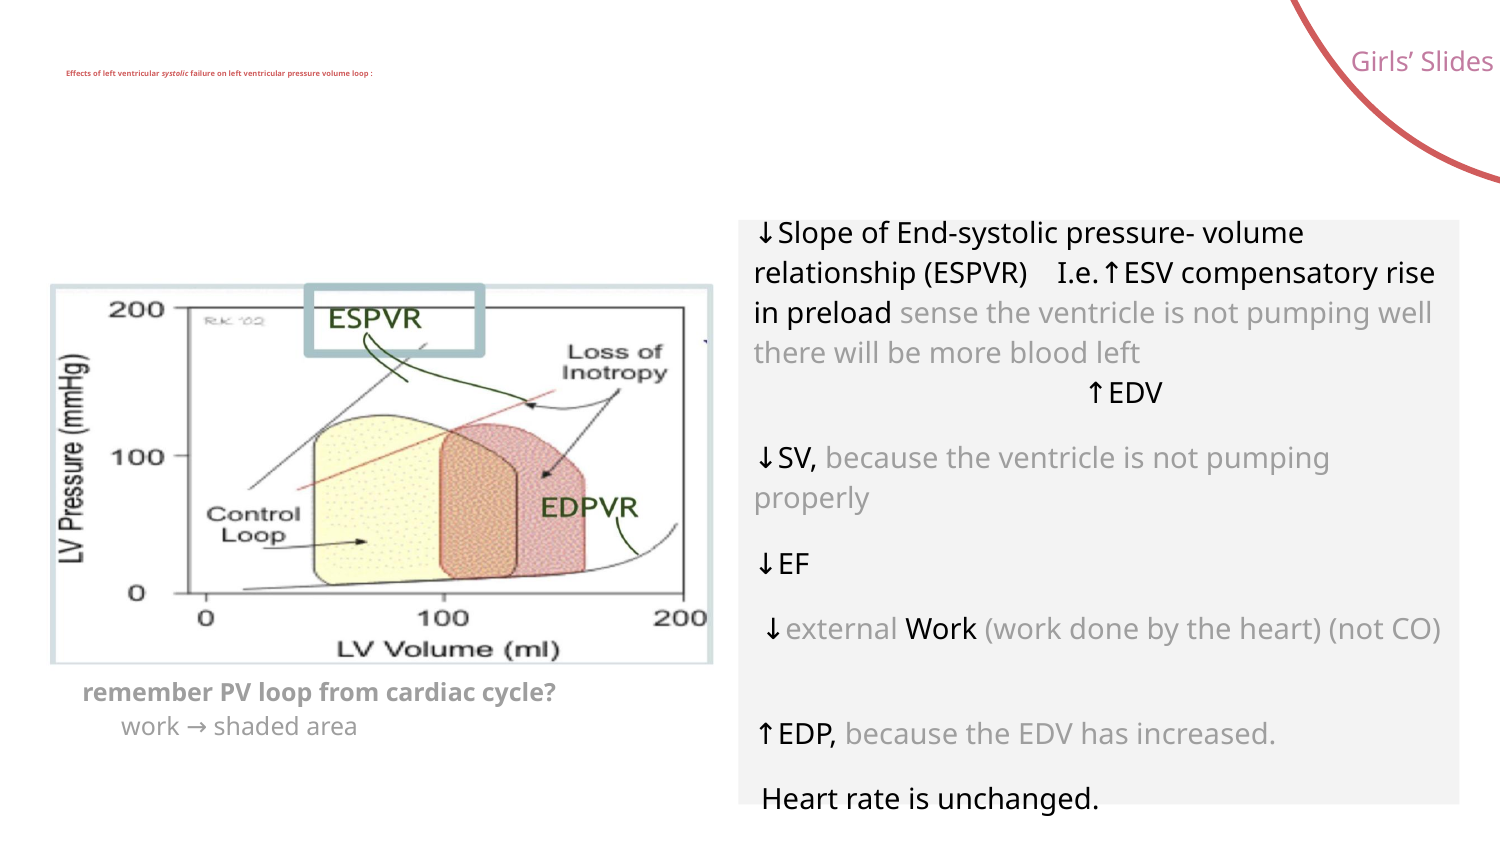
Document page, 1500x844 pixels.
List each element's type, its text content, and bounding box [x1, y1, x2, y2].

text_box remember PV loop from cardiac cycle? work → shaded area [67, 681, 730, 844]
title Effects of left ventricular systolic failure on left ventricular pressure volume loop : [51, 54, 1449, 149]
picture [28, 277, 731, 673]
text_box Girls’ Slides [1335, 28, 1500, 95]
text_box ↓Slope of End-systolic pressure- volume relationship (ESPVR) I.e.↑ESV compensatory rise in preload sense the ventricle is not pumping well there will be more blood left ↑EDV ↓SV, because the ventricle is not pumping properly ↓EF ↓external Work (work done by the heart) (not CO) ↑EDP, because the EDV has increased. Heart rate is unchanged. [738, 219, 1460, 805]
